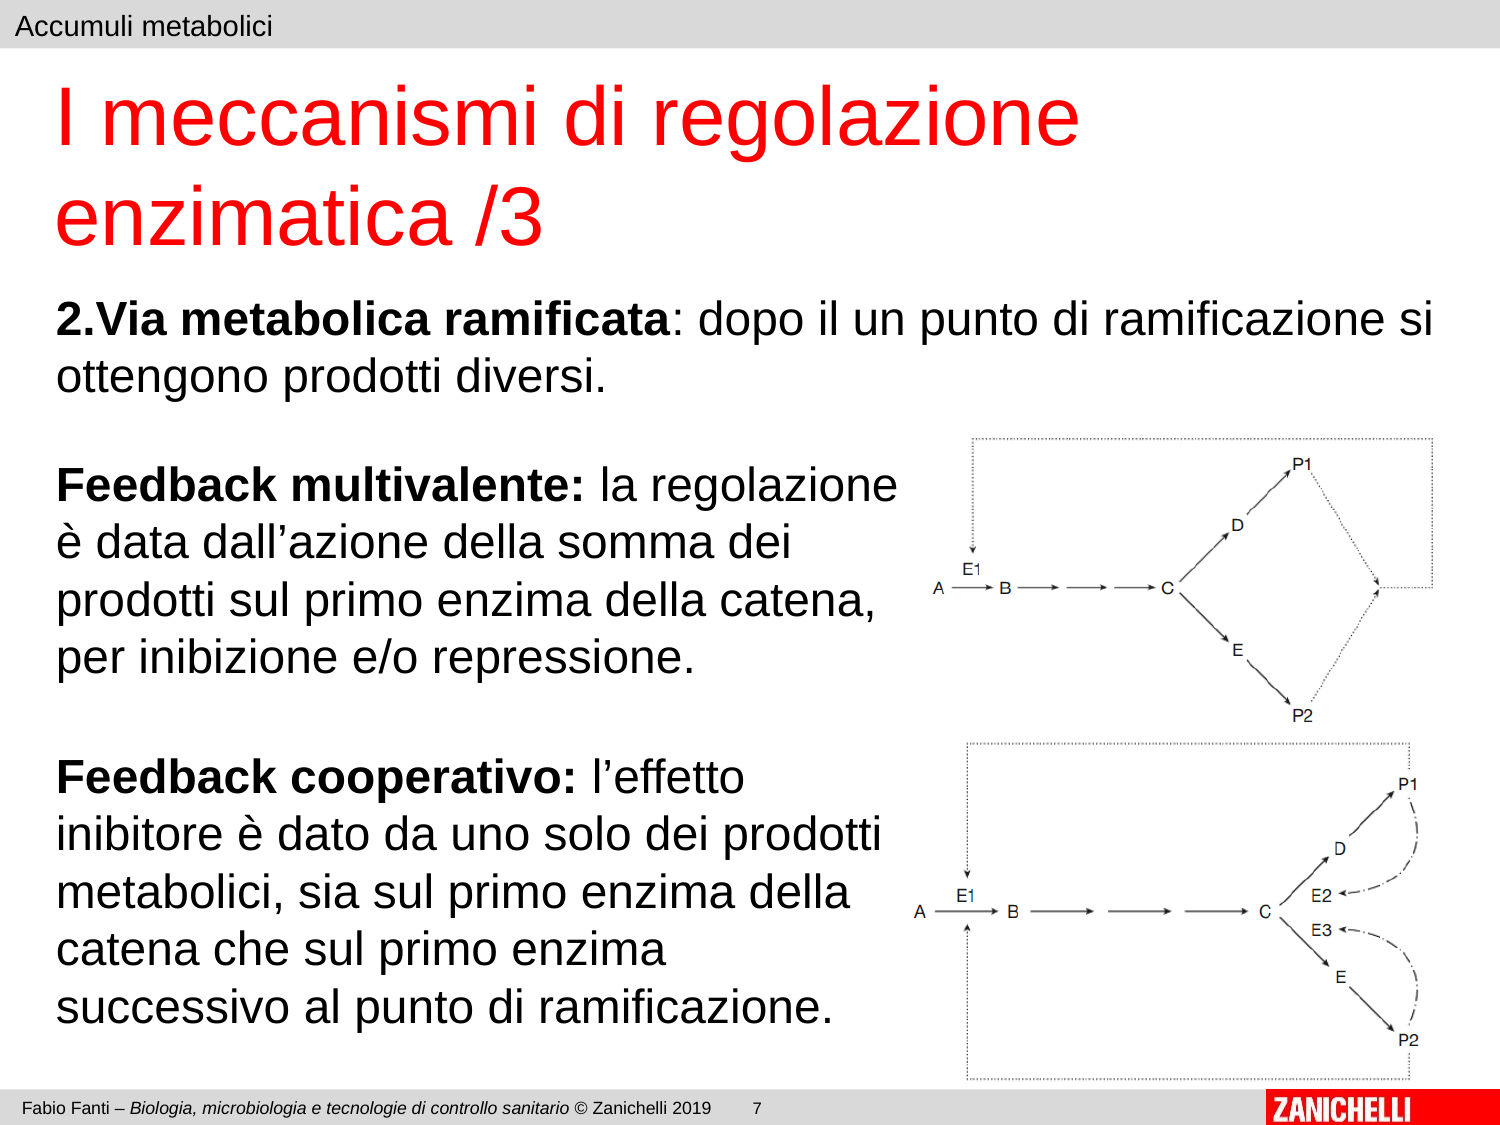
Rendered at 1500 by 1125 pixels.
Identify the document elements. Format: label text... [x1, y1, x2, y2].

picture [924, 428, 1449, 729]
picture [903, 741, 1428, 1088]
text_box 2.Via metabolica ramificata: dopo il un punto di ramificazione si ottengono prodotti diversi. [41, 279, 1483, 410]
text_box I meccanismi di regolazione enzimatica /3 [41, 55, 1307, 272]
text_box Feedback multivalente: la regolazione è data dall’azione della somma dei prodotti sul primo enzima della catena, per inibizione e/o repressione. Feedback cooperativo: l’effetto inibitore è dato da uno solo dei prodotti metabolici, sia sul primo enzima della catena che sul primo enzima successivo al punto di ramificazione. [41, 446, 925, 1041]
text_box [0, 1089, 1500, 1125]
text_box Accumuli metabolici [0, 0, 1500, 49]
